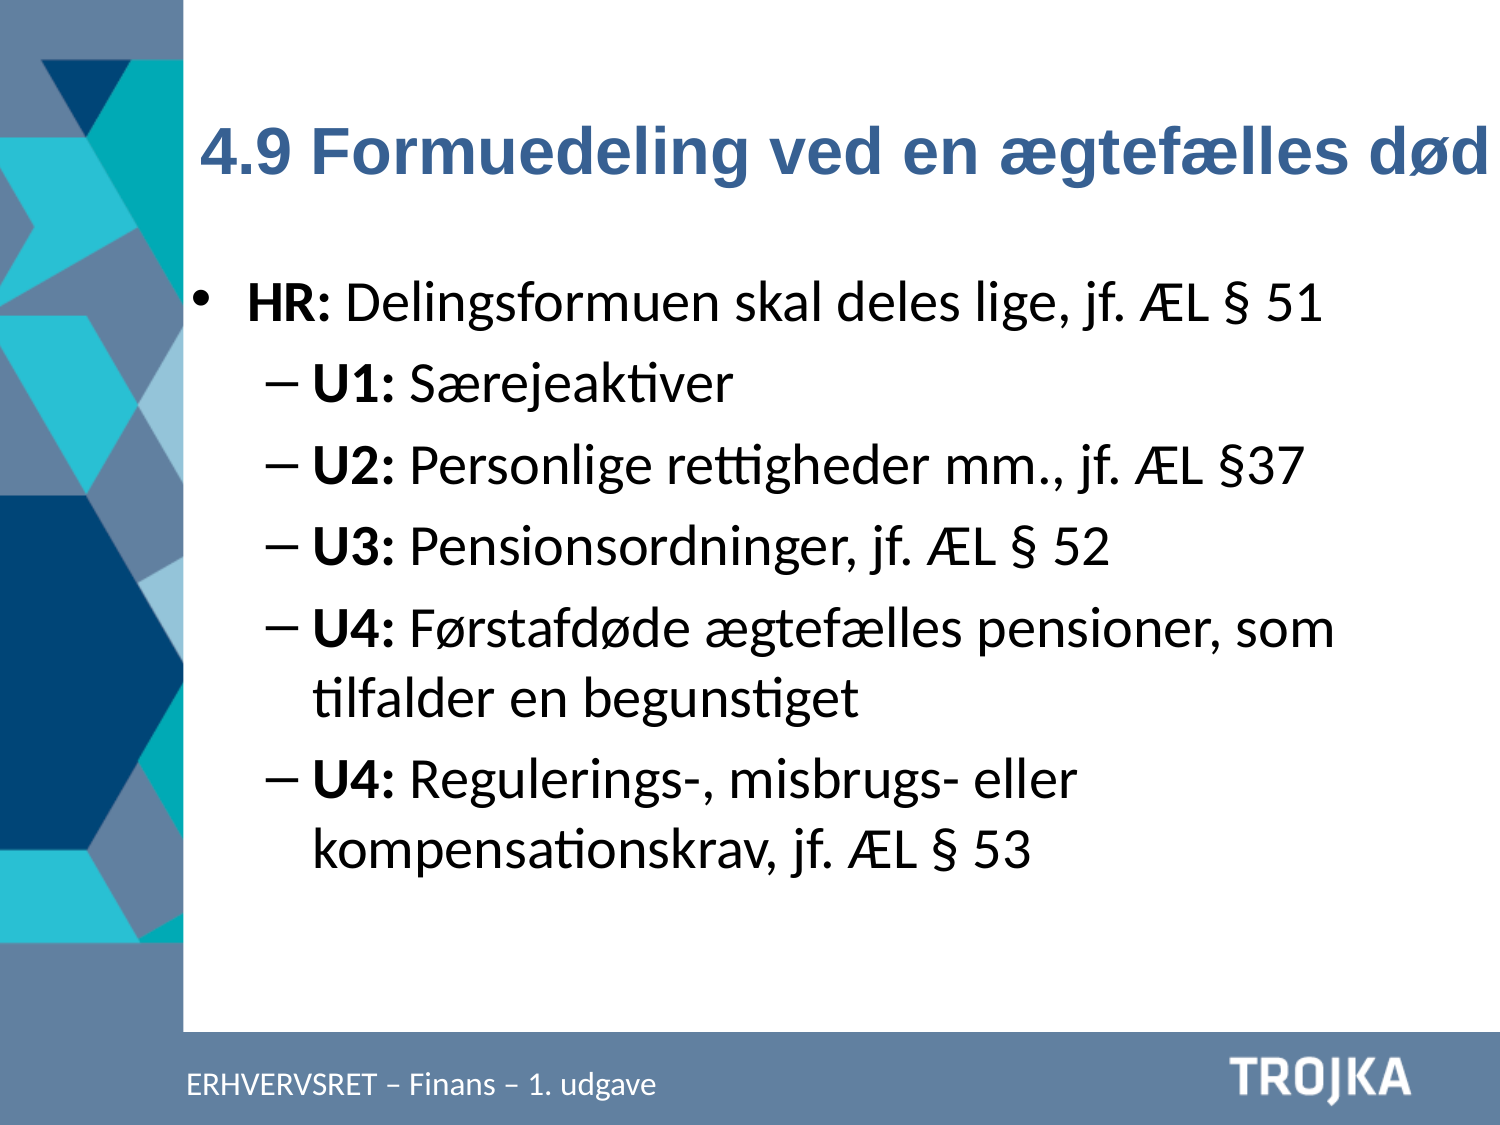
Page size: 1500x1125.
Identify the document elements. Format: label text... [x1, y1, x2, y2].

picture [0, 0, 1500, 1125]
text_box 4.9 Formuedeling ved en ægtefælles død [171, 54, 1500, 243]
text_box HR: Delingsformuen skal deles lige, jf. ÆL § 51 U1: Særejeaktiver U2: Personlige rettigheder mm., jf. ÆL §37 U3: Pensionsordninger, jf. ÆL § 52 U4: Førstafdøde ægtefælles pensioner, som tilfalder en begunstiget U4: Regulerings-, misbrugs- eller kompensationskrav, jf. ÆL § 53 [175, 255, 1455, 998]
